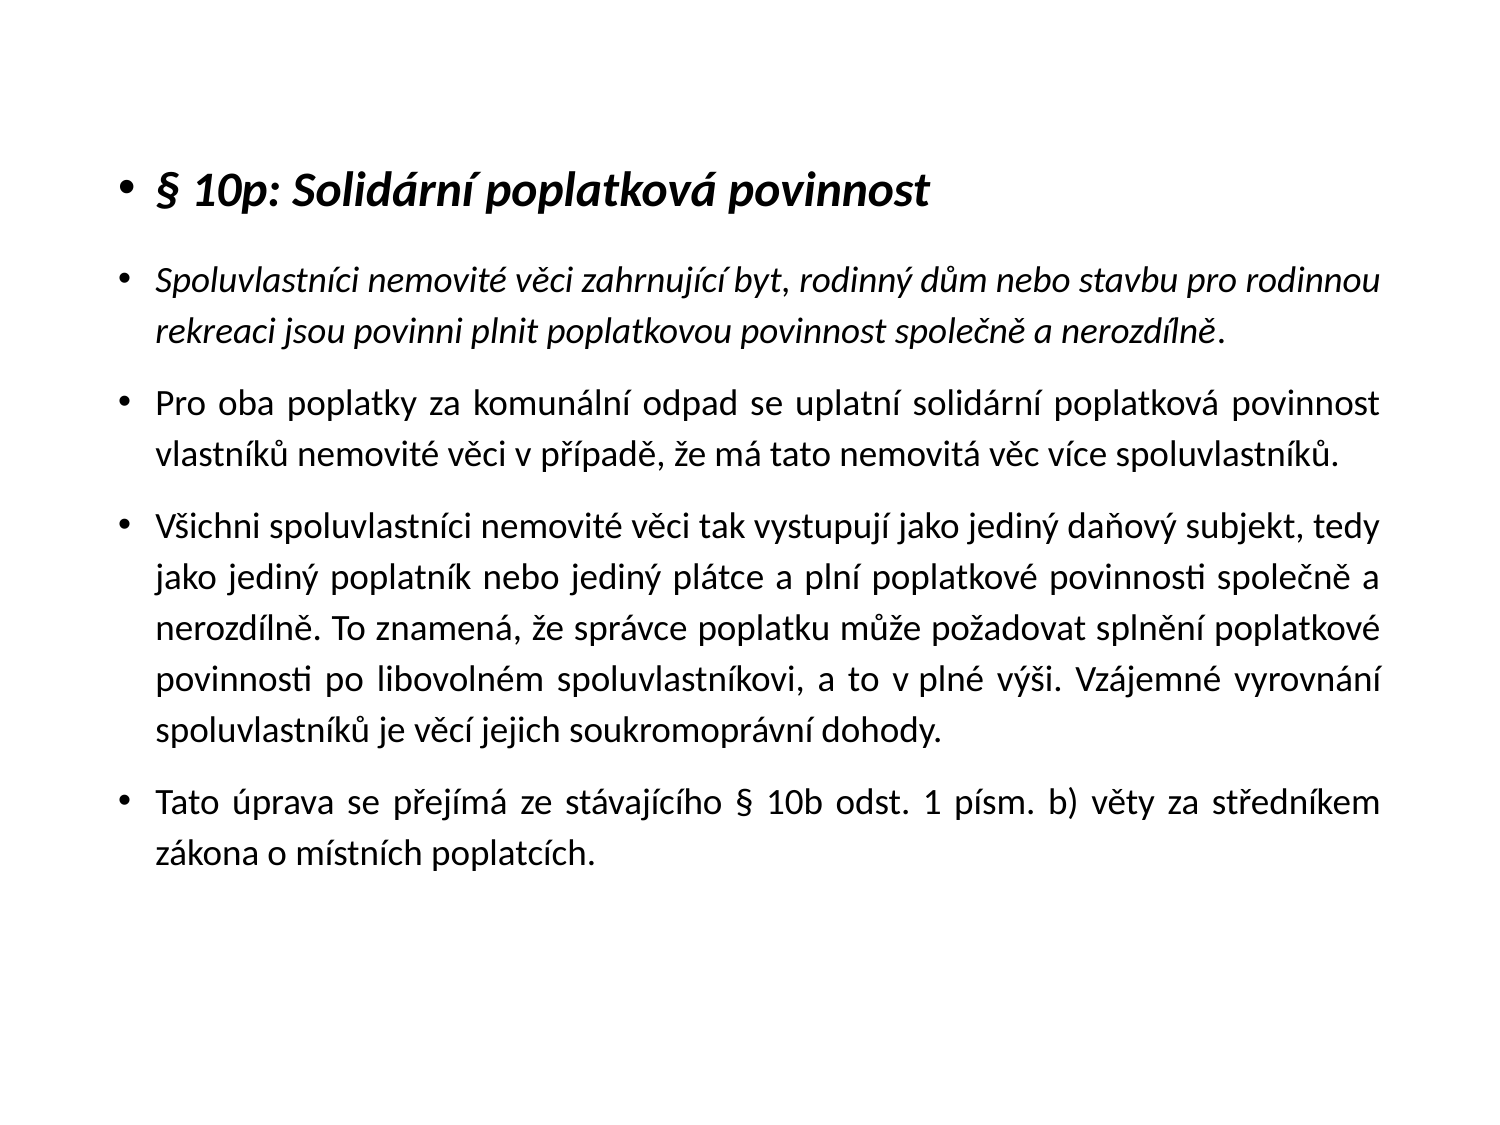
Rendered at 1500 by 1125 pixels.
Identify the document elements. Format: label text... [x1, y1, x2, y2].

list § 10p: Solidární poplatková povinnost Spoluvlastníci nemovité věci zahrnující byt, rodinný dům nebo stavbu pro rodinnou rekreaci jsou povinni plnit poplatkovou povinnost společně a nerozdílně. Pro oba poplatky za komunální odpad se uplatní solidární poplatková povinnost vlastníků nemovité věci v případě, že má tato nemovitá věc více spoluvlastníků. Všichni spoluvlastníci nemovité věci tak vystupují jako jediný daňový subjekt, tedy jako jediný poplatník nebo jediný plátce a plní poplatkové povinnosti společně a nerozdílně. To znamená, že správce poplatku může požadovat splnění poplatkové povinnosti po libovolném spoluvlastníkovi, a to v plné výši. Vzájemné vyrovnání spoluvlastníků je věcí jejich soukromoprávní dohody. Tato úprava se přejímá ze stávajícího § 10b odst. 1 písm. b) věty za středníkem zákona o místních poplatcích. [103, 143, 1397, 909]
